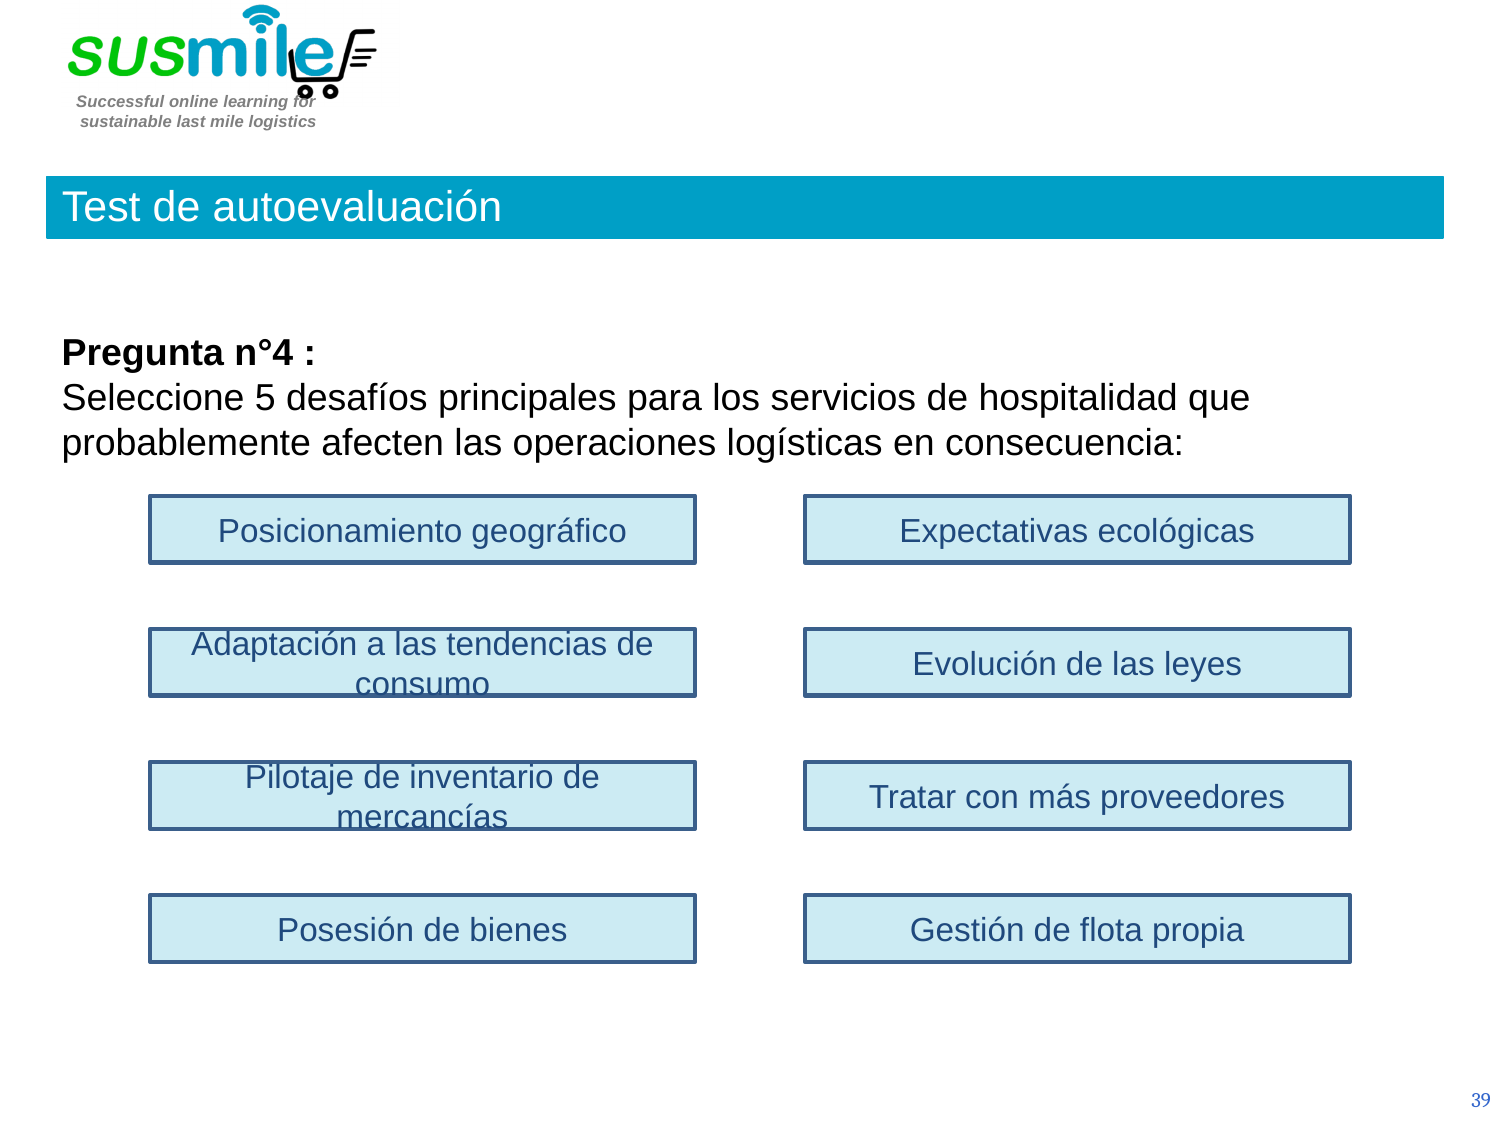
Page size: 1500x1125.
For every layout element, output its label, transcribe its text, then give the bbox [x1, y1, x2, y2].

picture [61, 0, 400, 107]
text_box Gestión de flota propia [803, 893, 1352, 964]
text_box Adaptación a las tendencias de consumo [148, 627, 697, 698]
text_box Posicionamiento geográfico [148, 494, 697, 565]
text_box Pilotaje de inventario de mercancías [148, 760, 697, 831]
text_box Pregunta n°4 : Seleccione 5 desafíos principales para los servicios de hospitalidad que probablemente afecten las operaciones logísticas en consecuencia: [46, 320, 1443, 470]
text_box Test de autoevaluación [46, 176, 1443, 238]
slide_number 39 [1156, 1069, 1500, 1125]
text_box Posesión de bienes [148, 893, 697, 964]
text_box Expectativas ecológicas [803, 494, 1352, 565]
text_box Evolución de las leyes [803, 627, 1352, 698]
text_box Tratar con más proveedores [803, 760, 1352, 831]
